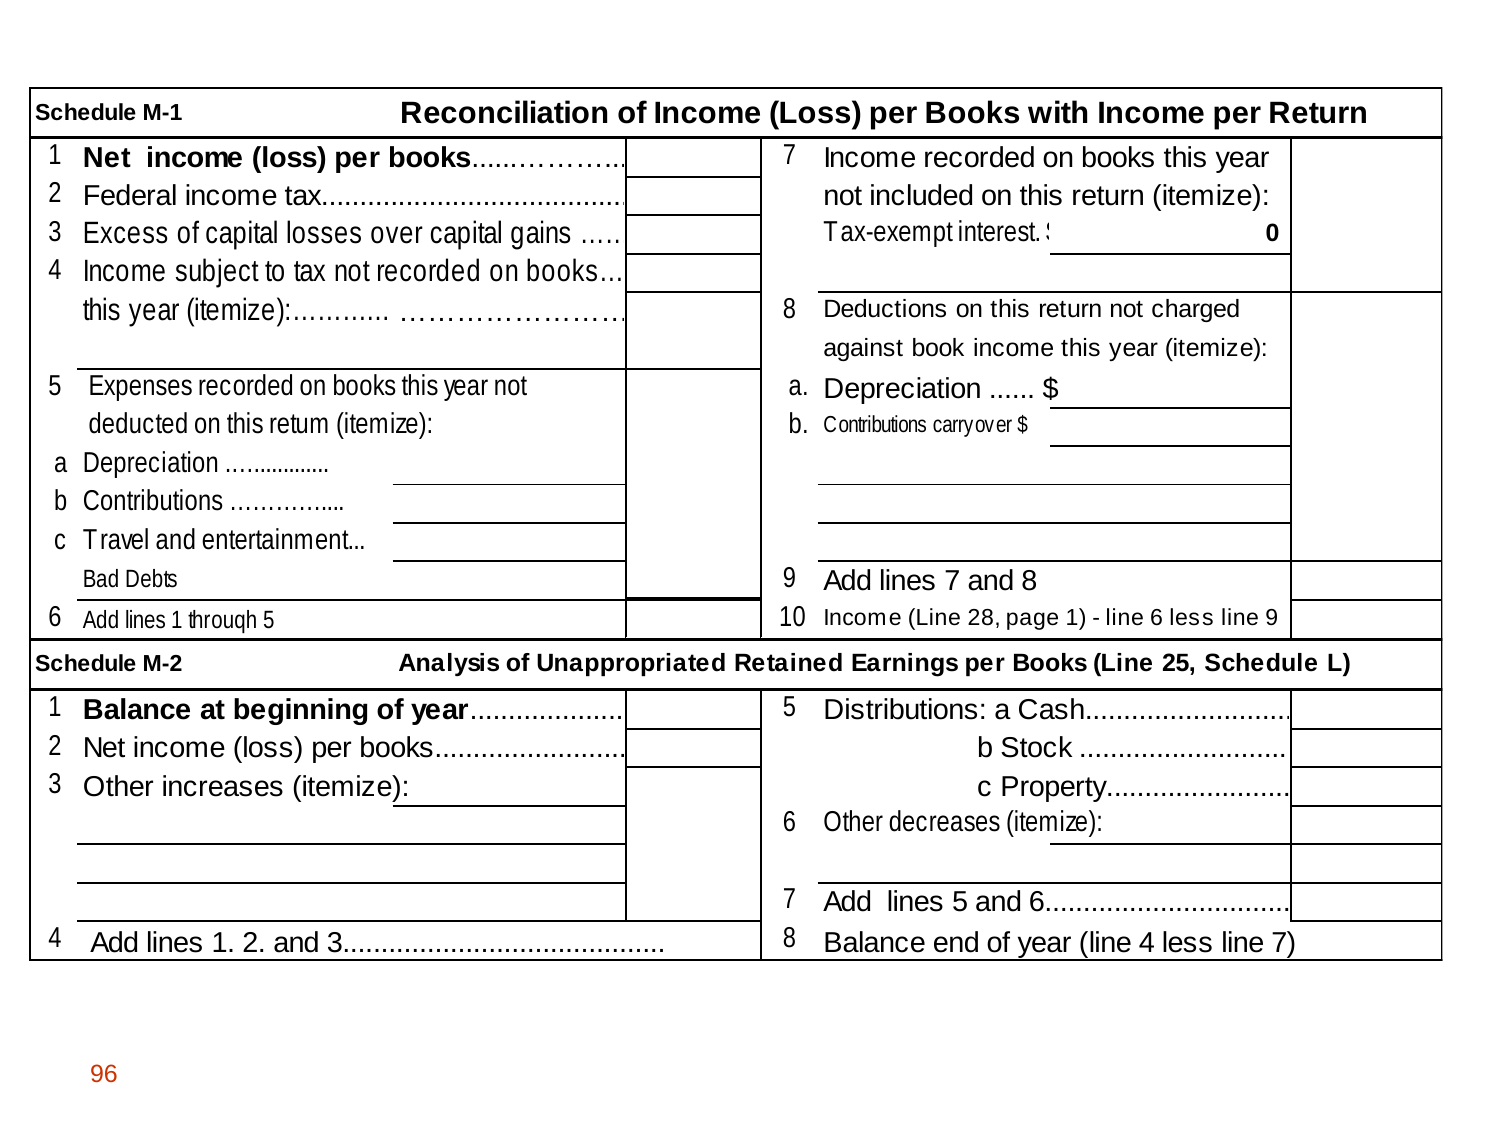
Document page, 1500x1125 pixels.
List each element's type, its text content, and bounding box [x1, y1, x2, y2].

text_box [28, 87, 1445, 963]
slide_number 96 [75, 1075, 425, 1103]
list [24, 24, 1475, 1075]
